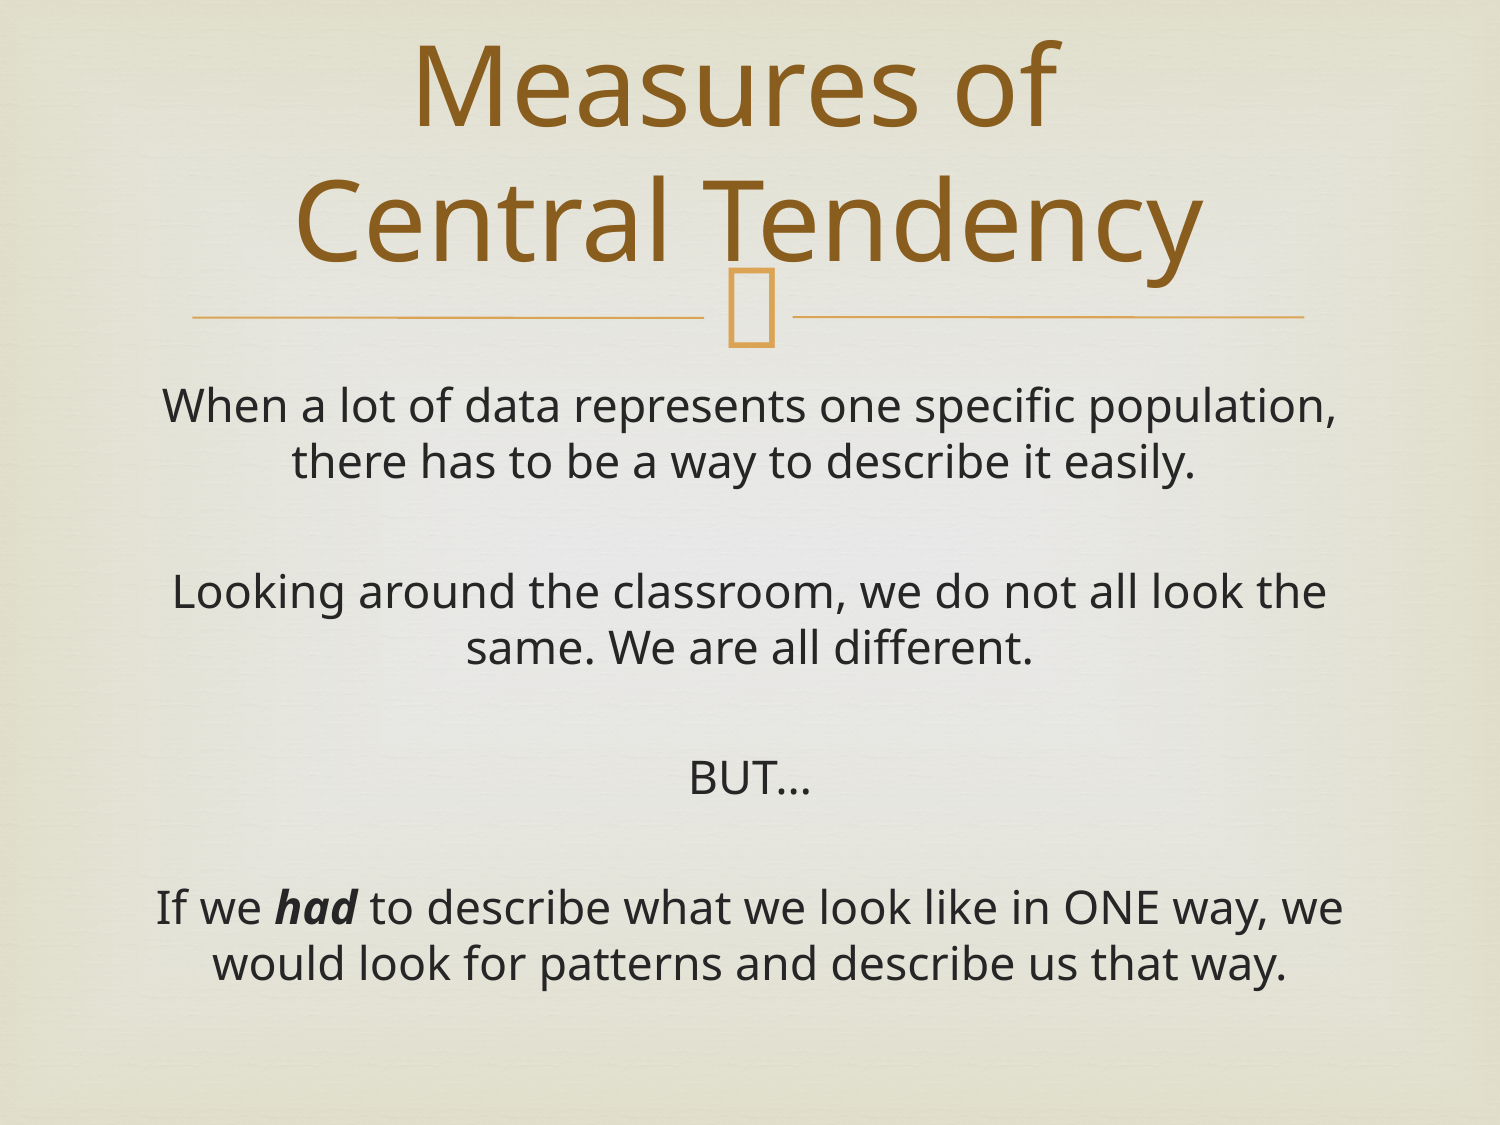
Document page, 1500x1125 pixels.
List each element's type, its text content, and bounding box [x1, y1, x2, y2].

title Measures of Central Tendency [112, 62, 1385, 236]
list When a lot of data represents one specific population, there has to be a way to describe it easily. Looking around the classroom, we do not all look the same. We are all different. BUT… If we had to describe what we look like in ONE way, we would look for patterns and describe us that way. [114, 368, 1386, 1005]
